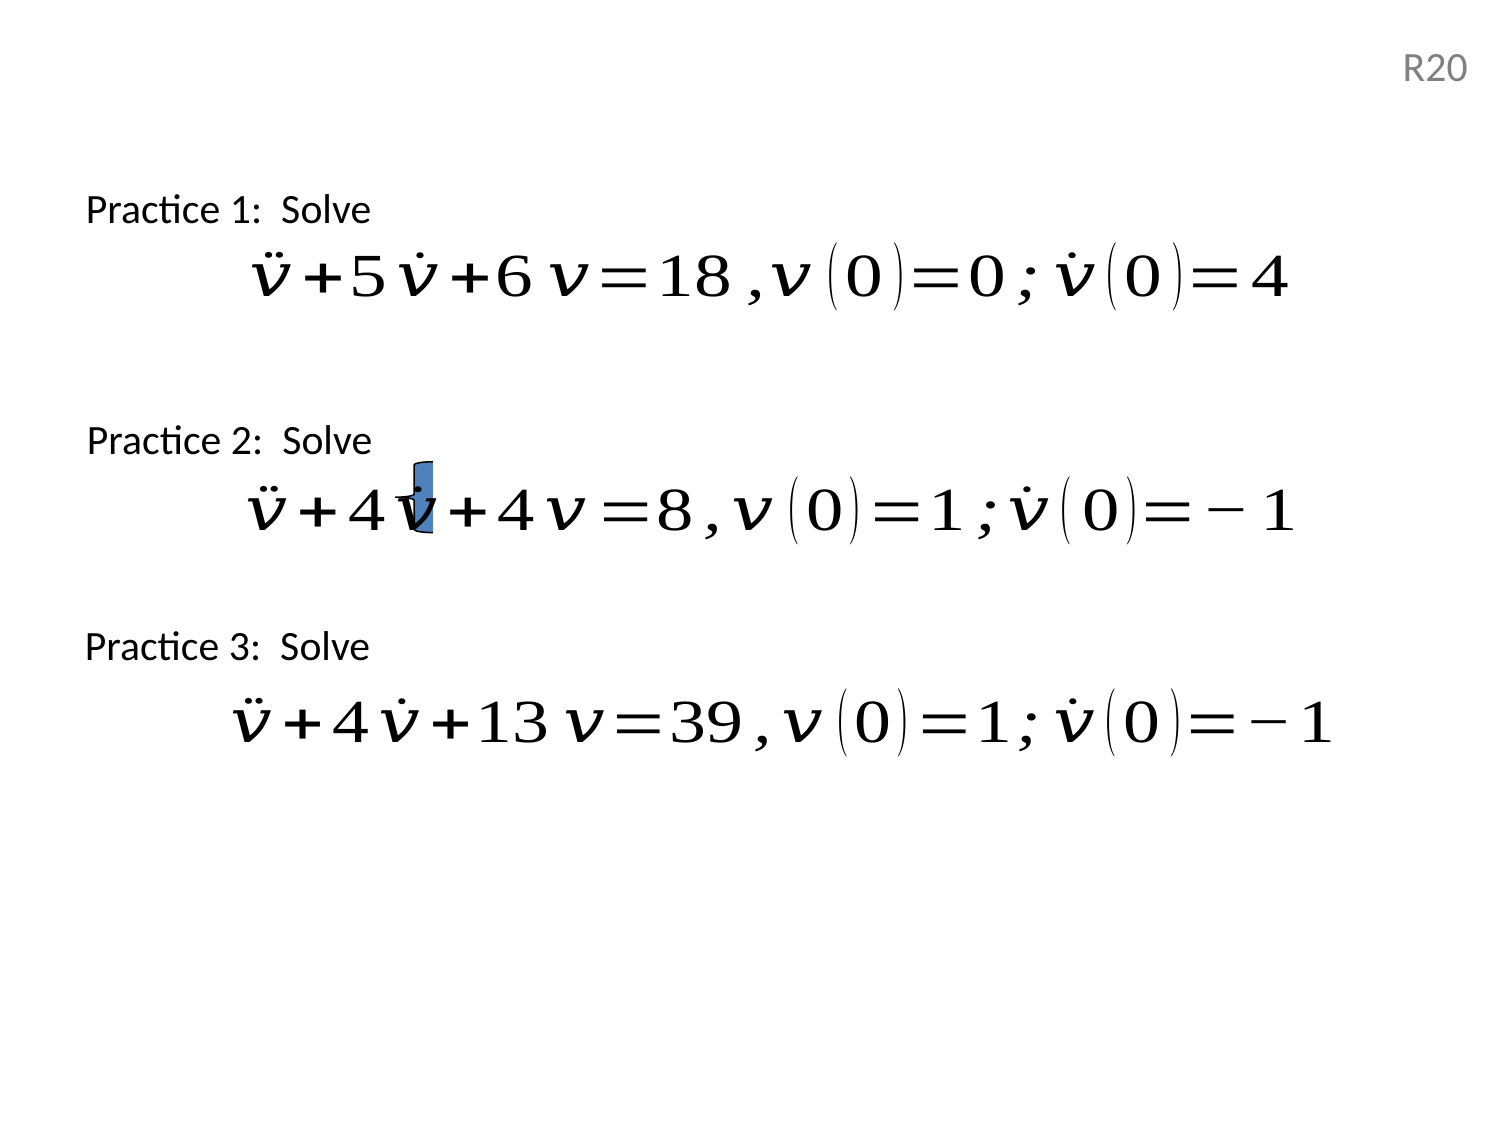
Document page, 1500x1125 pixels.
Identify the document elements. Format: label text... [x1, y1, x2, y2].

text_box R20 [1387, 32, 1483, 97]
text_box Practice 1: Solve [71, 174, 387, 240]
text_box [395, 461, 433, 523]
text_box Practice 2: Solve [72, 405, 388, 471]
text_box Practice 3: Solve [69, 611, 386, 677]
text_box [414, 508, 433, 533]
